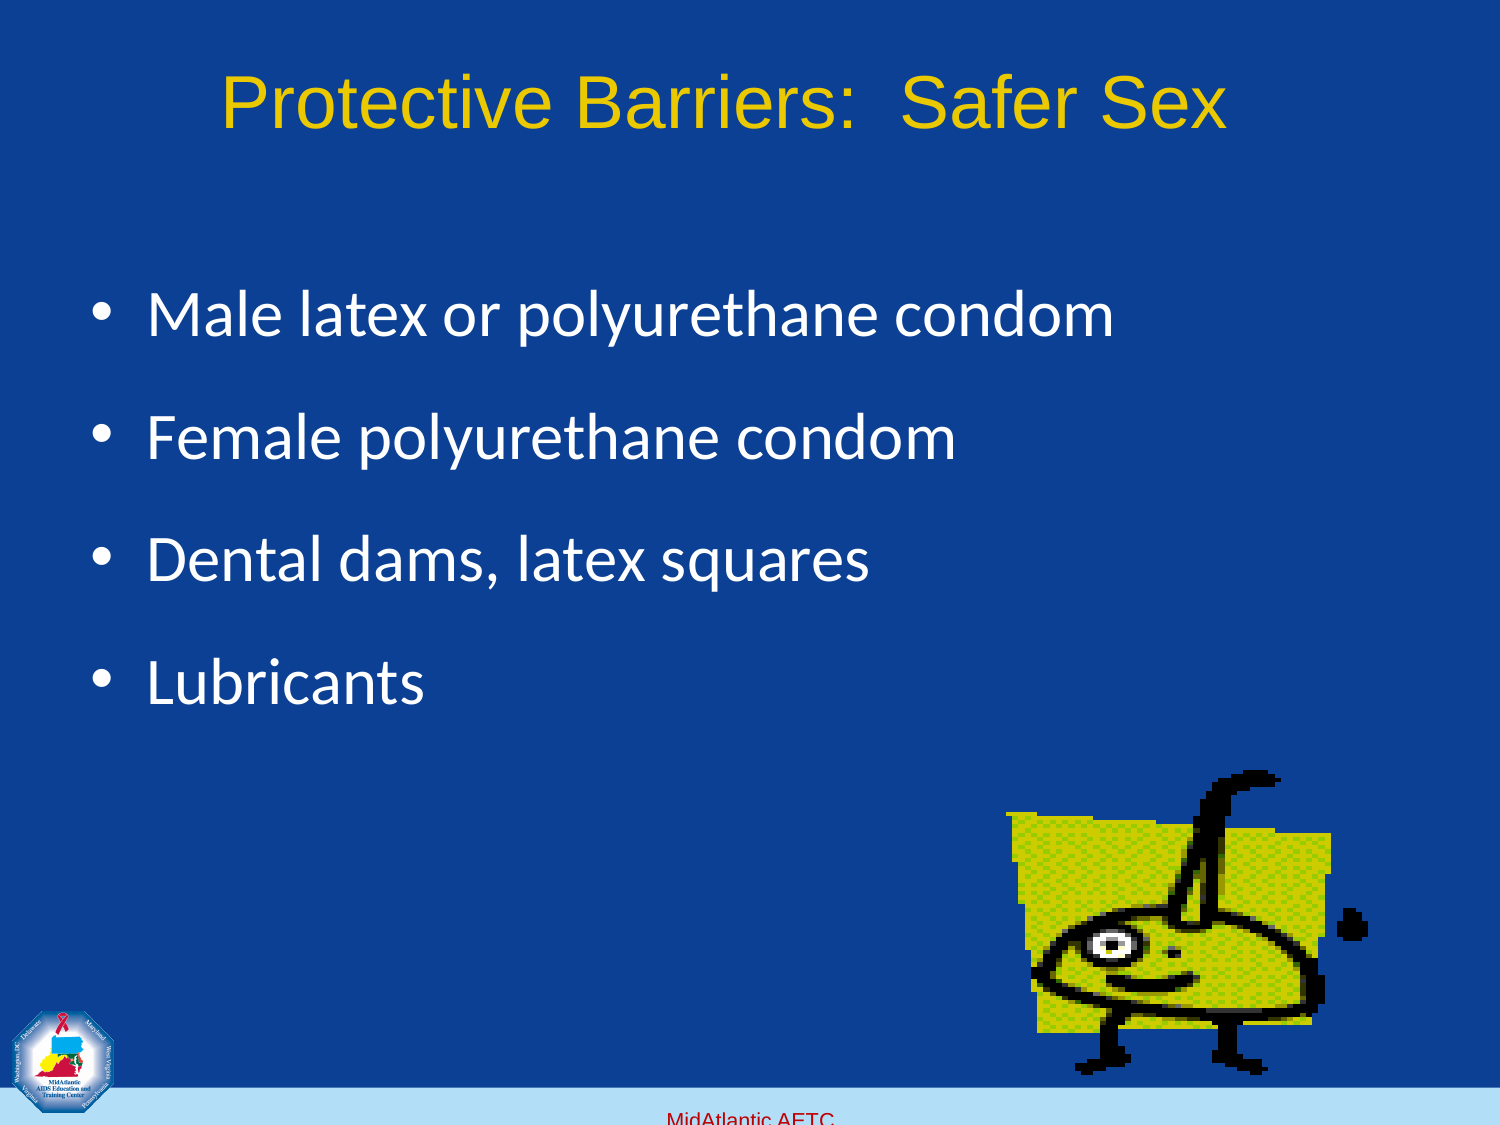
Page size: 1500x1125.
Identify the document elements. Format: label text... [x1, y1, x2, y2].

title Protective Barriers: Safer Sex [50, 12, 1400, 185]
list Male latex or polyurethane condom Female polyurethane condom Dental dams, latex squares Lubricants [75, 262, 1425, 1005]
picture [12, 1011, 114, 1113]
picture [949, 762, 1401, 1080]
